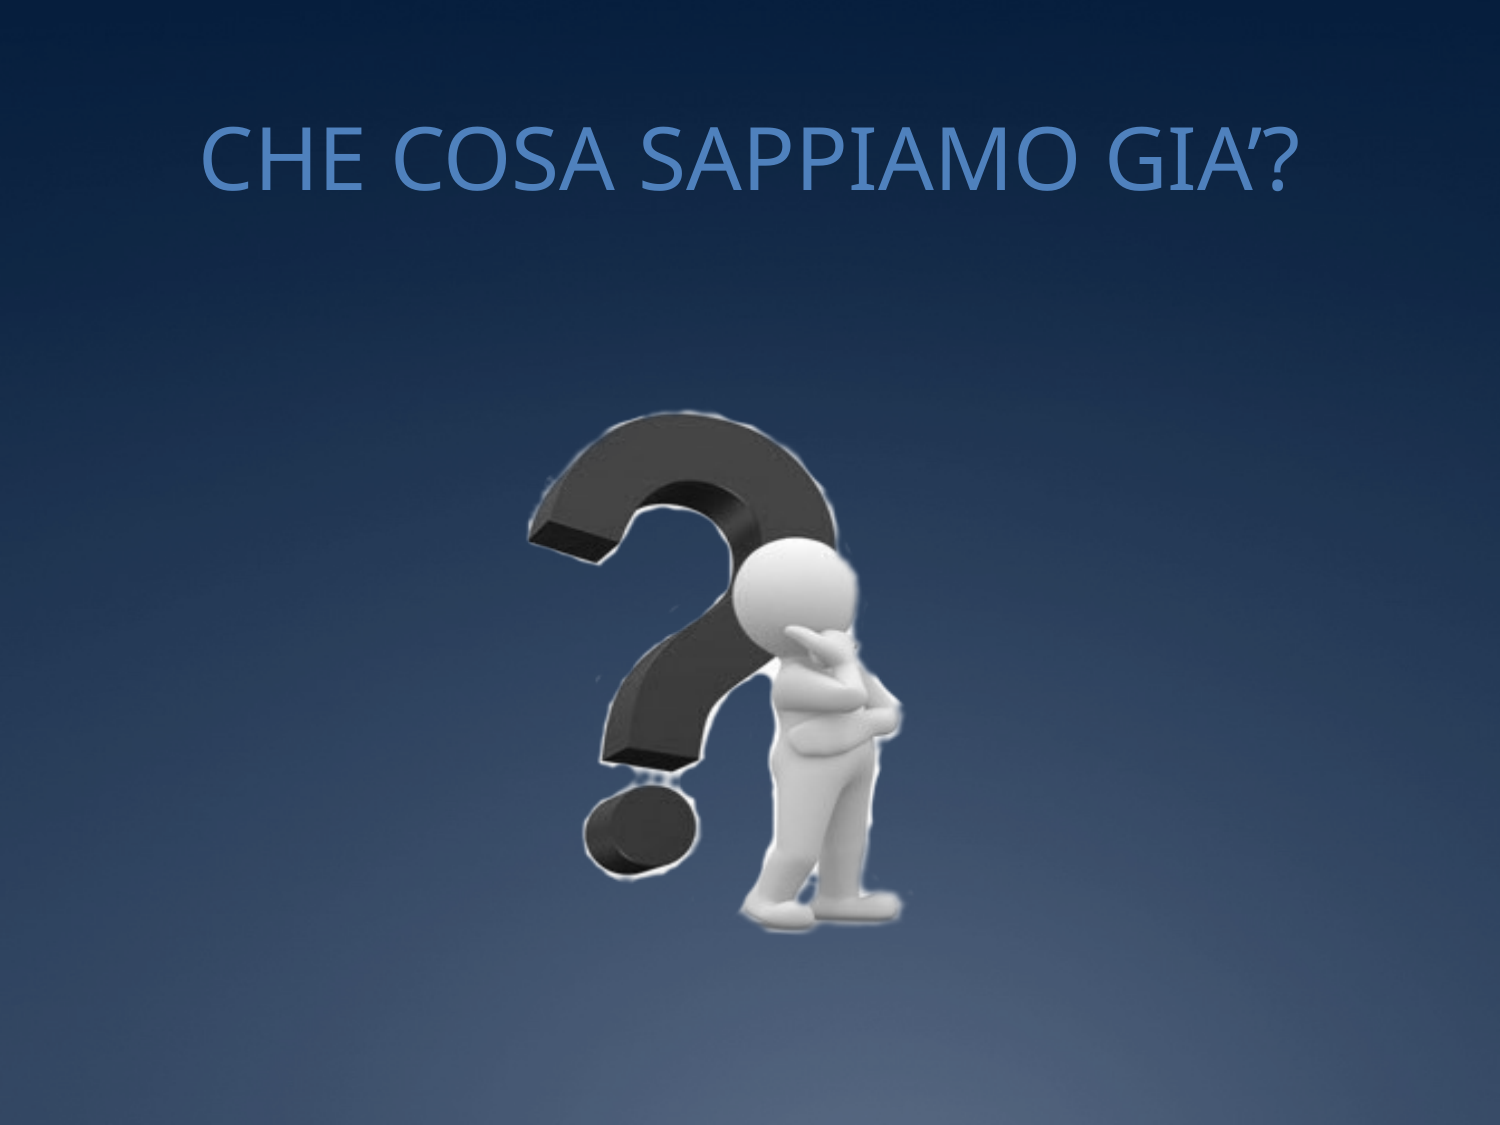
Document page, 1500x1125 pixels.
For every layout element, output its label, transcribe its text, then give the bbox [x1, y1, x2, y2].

title CHE COSA SAPPIAMO GIA’? [100, 95, 1400, 225]
picture [392, 379, 1064, 993]
